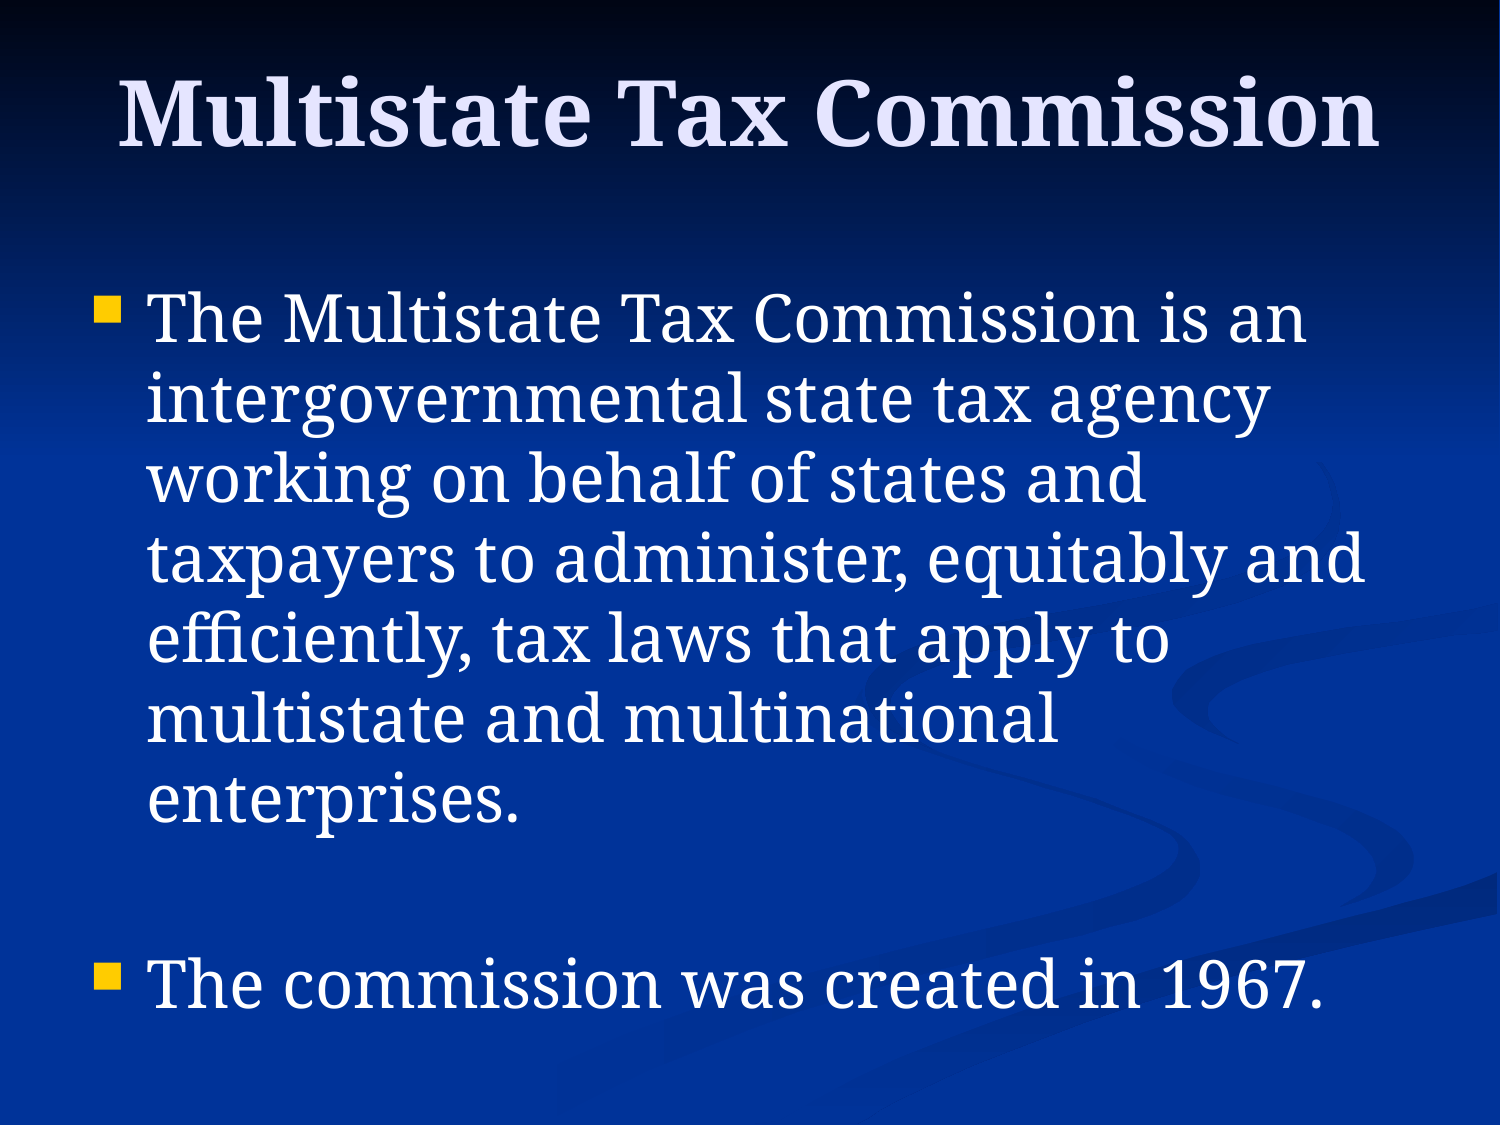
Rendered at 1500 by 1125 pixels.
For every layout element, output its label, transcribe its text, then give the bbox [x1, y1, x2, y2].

list The Multistate Tax Commission is an intergovernmental state tax agency working on behalf of states and taxpayers to administer, equitably and efficiently, tax laws that apply to multistate and multinational enterprises. The commission was created in 1967. [75, 174, 1425, 1005]
title Multistate Tax Commission [75, 45, 1425, 174]
